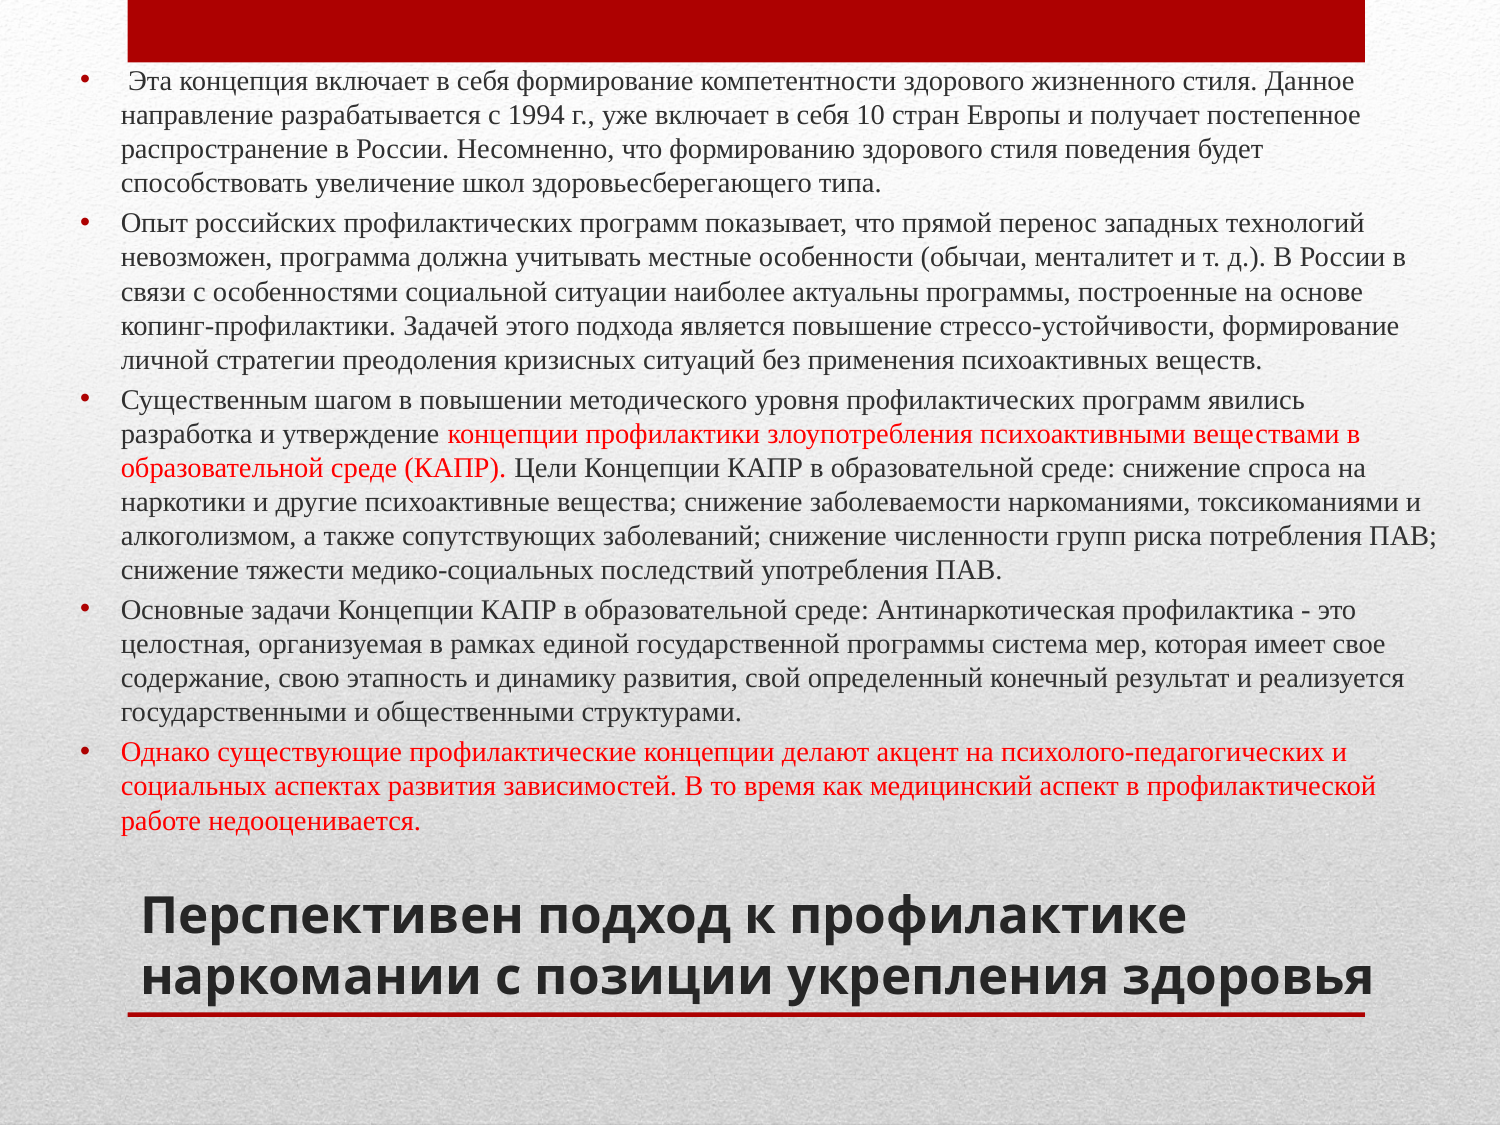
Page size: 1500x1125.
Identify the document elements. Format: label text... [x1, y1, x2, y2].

list Эта концепция включает в себя формирование компетентности здорового жизненного стиля. Данное направление разрабатывается с 1994 г., уже включает в себя 10 стран Европы и получает постепенное распространение в России. Несомненно, что формированию здорового стиля поведения будет способствовать увеличение школ здоровьесберегающего типа. Опыт российских профилактических программ показывает, что прямой перенос западных технологий невозможен, программа должна учитывать местные особенности (обычаи, менталитет и т. д.). В России в связи с особенностями социальной ситуации наиболее актуальны программы, построенные на основе копинг-профилактики. Задачей этого подхода является повышение стрессо-устойчивости, формирование личной стратегии преодоления кри­зисных ситуаций без применения психоактивных веществ. Существенным шагом в повышении методического уровня профилактических программ явились разработка и утверждение концепции профилактики злоупотребления психоактивными веще­ствами в образовательной среде (КАПР). Цели Концепции КАПР в образовательной среде: снижение спроса на наркотики и другие психоактивные вещества; снижение заболеваемости наркоманиями, токсикоманиями и алкоголизмом, а также сопутствующих заболеваний; снижение численности групп риска потребления ПАВ; снижение тяжести медико-социальных последствий употребления ПАВ. Основные задачи Концепции КАПР в образовательной среде: Антинаркотическая профилактика - это целостная, организуемая в рамках единой государственной программы система мер, которая имеет свое содержание, свою этапность и динамику развития, свой определенный конечный результат и реализуется государственными и общественными структурами. Однако существующие профилактические концепции делают акцент на психолого-педагогических и социальных аспектах разви­тия зависимостей. В то время как медицинский аспект в профилак­тической работе недооценивается. [64, 54, 1459, 870]
title Перспективен подход к профилактике наркомании с позиции укрепления здоровья [125, 870, 1436, 1013]
